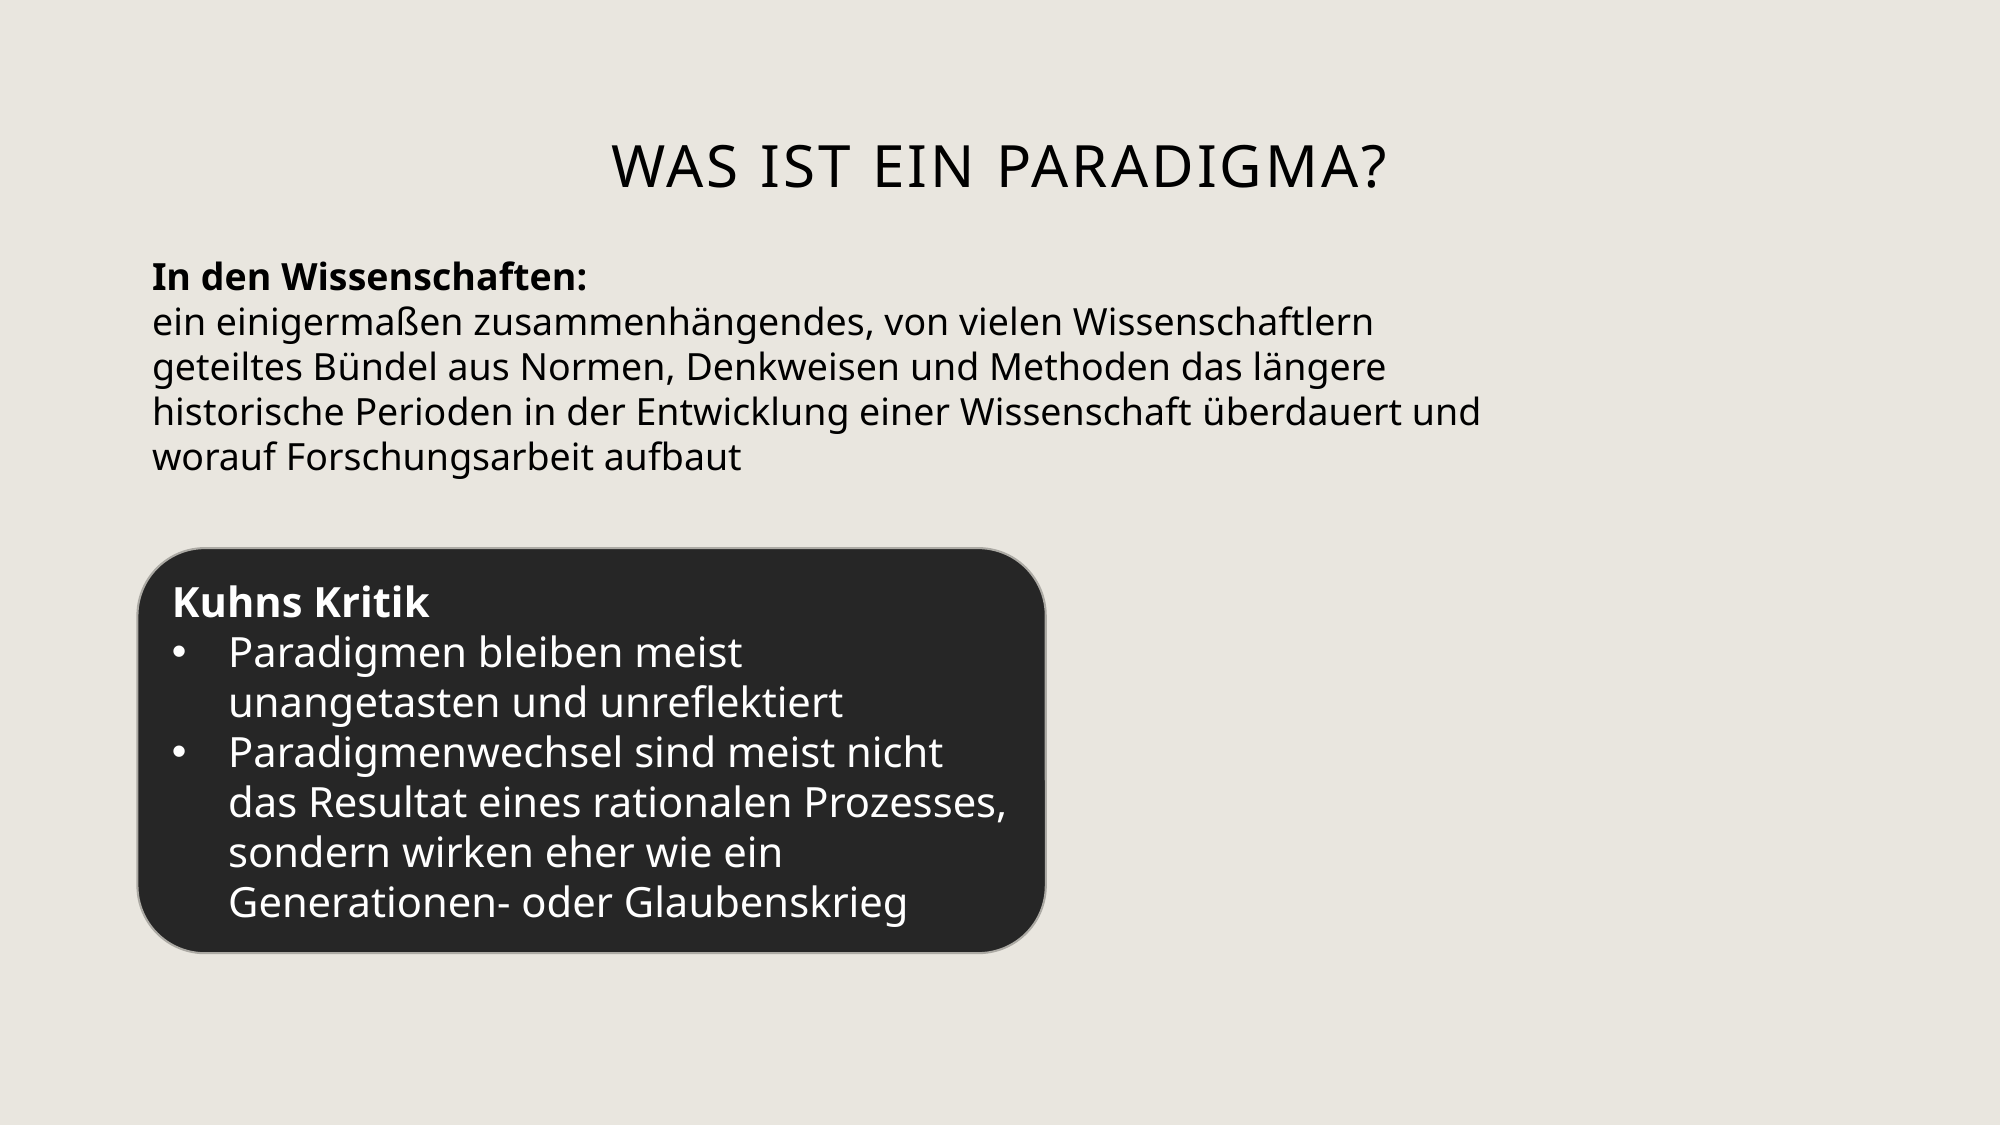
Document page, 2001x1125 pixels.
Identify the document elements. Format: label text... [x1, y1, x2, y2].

text_box In den Wissenschaften: ein einigermaßen zusammenhängendes, von vielen Wissenschaftlern geteiltes Bündel aus Normen, Denkweisen und Methoden das längere historische Perioden in der Entwicklung einer Wissenschaft überdauert und worauf Forschungsarbeit aufbaut [137, 245, 1501, 485]
text_box Kuhns Kritik Paradigmen bleiben meist unangetasten und unreflektiert Paradigmenwechsel sind meist nicht das Resultat eines rationalen Prozesses, sondern wirken eher wie ein Generationen- oder Glaubenskrieg [136, 547, 1047, 955]
title Was ist ein Paradigma? [137, 59, 1863, 278]
